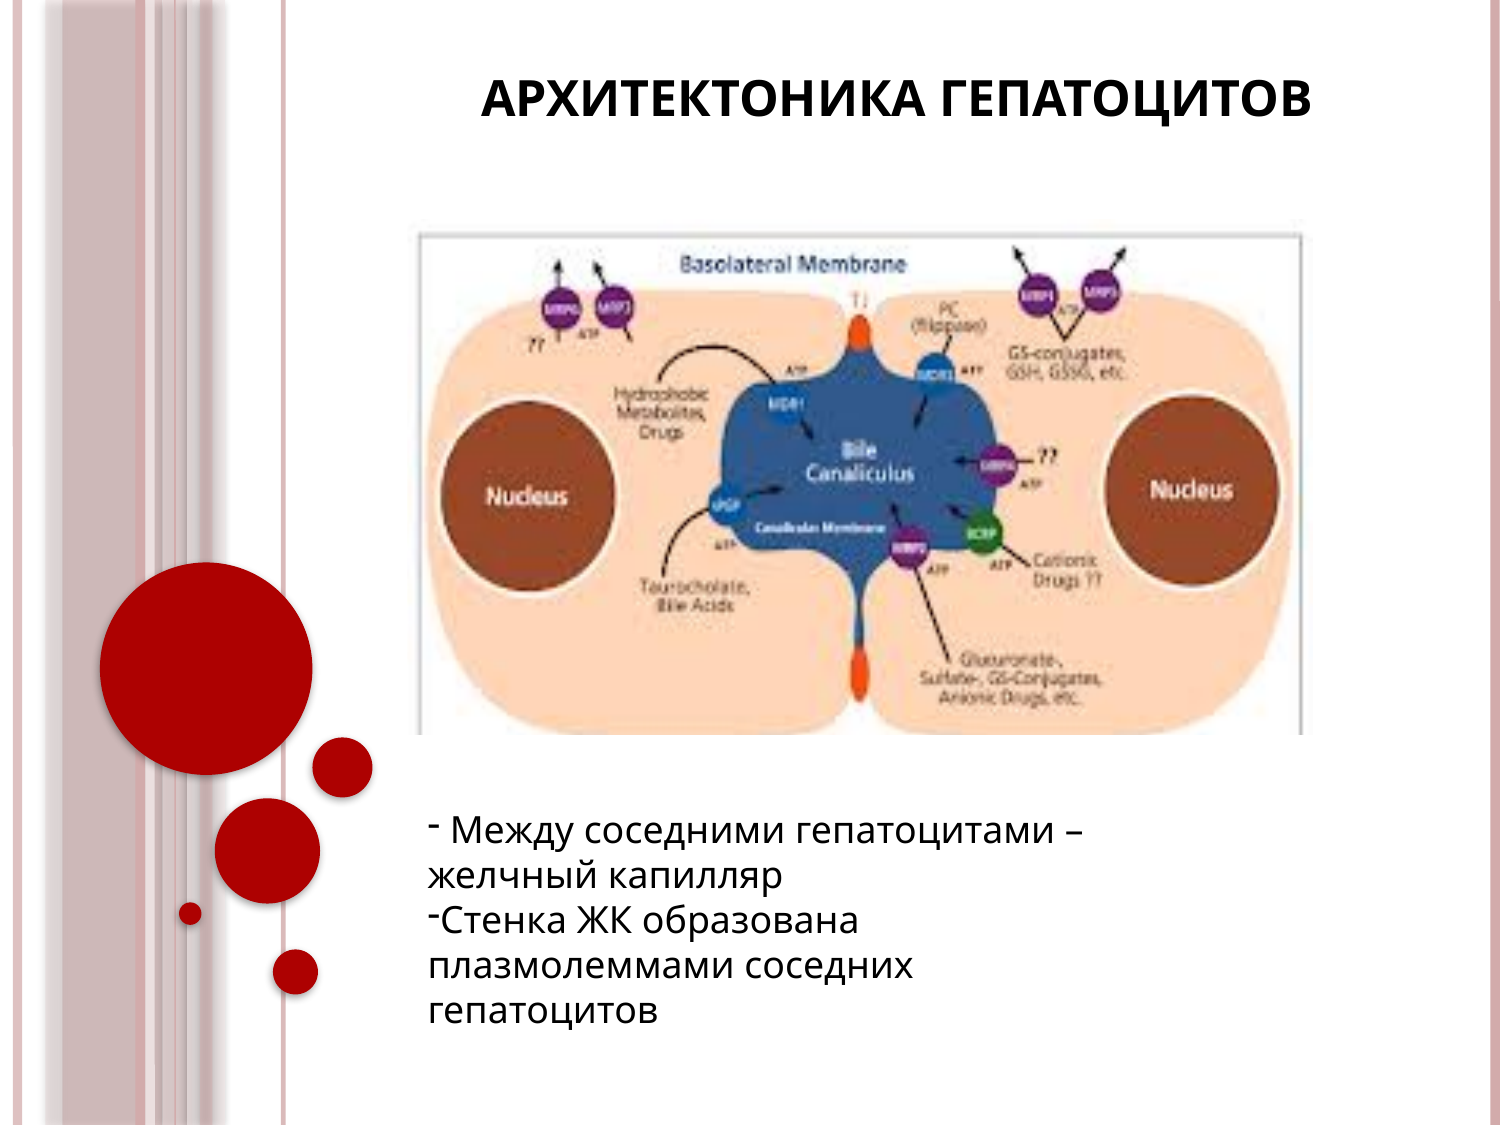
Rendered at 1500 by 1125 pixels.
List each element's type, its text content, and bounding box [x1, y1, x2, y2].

text_box Между соседними гепатоцитами – желчный капилляр Стенка ЖК образована плазмолеммами соседних гепатоцитов [412, 798, 1163, 1039]
subtitle АРХИТЕКТОНИКА ГЕПАТОЦИТОВ [466, 58, 1339, 209]
picture [406, 219, 1314, 736]
